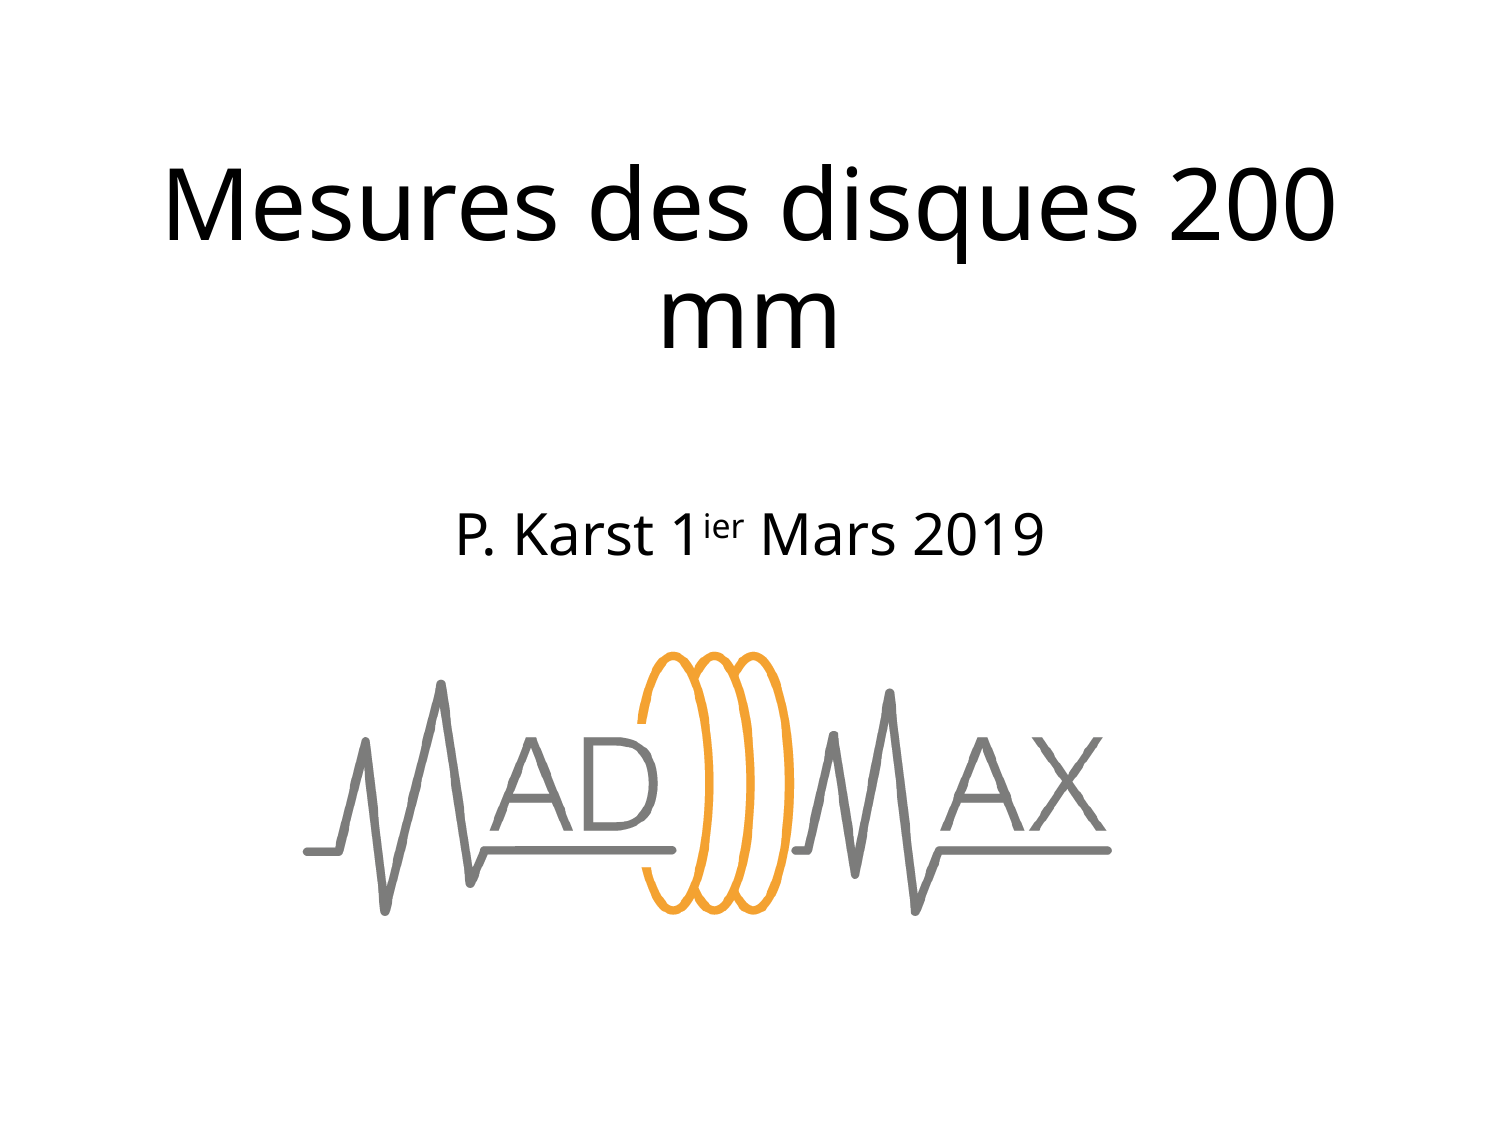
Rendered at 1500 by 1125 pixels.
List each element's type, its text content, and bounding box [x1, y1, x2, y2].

picture [249, 628, 1184, 941]
title Mesures des disques 200 mm P. Karst 1ier Mars 2019 [112, 184, 1388, 576]
